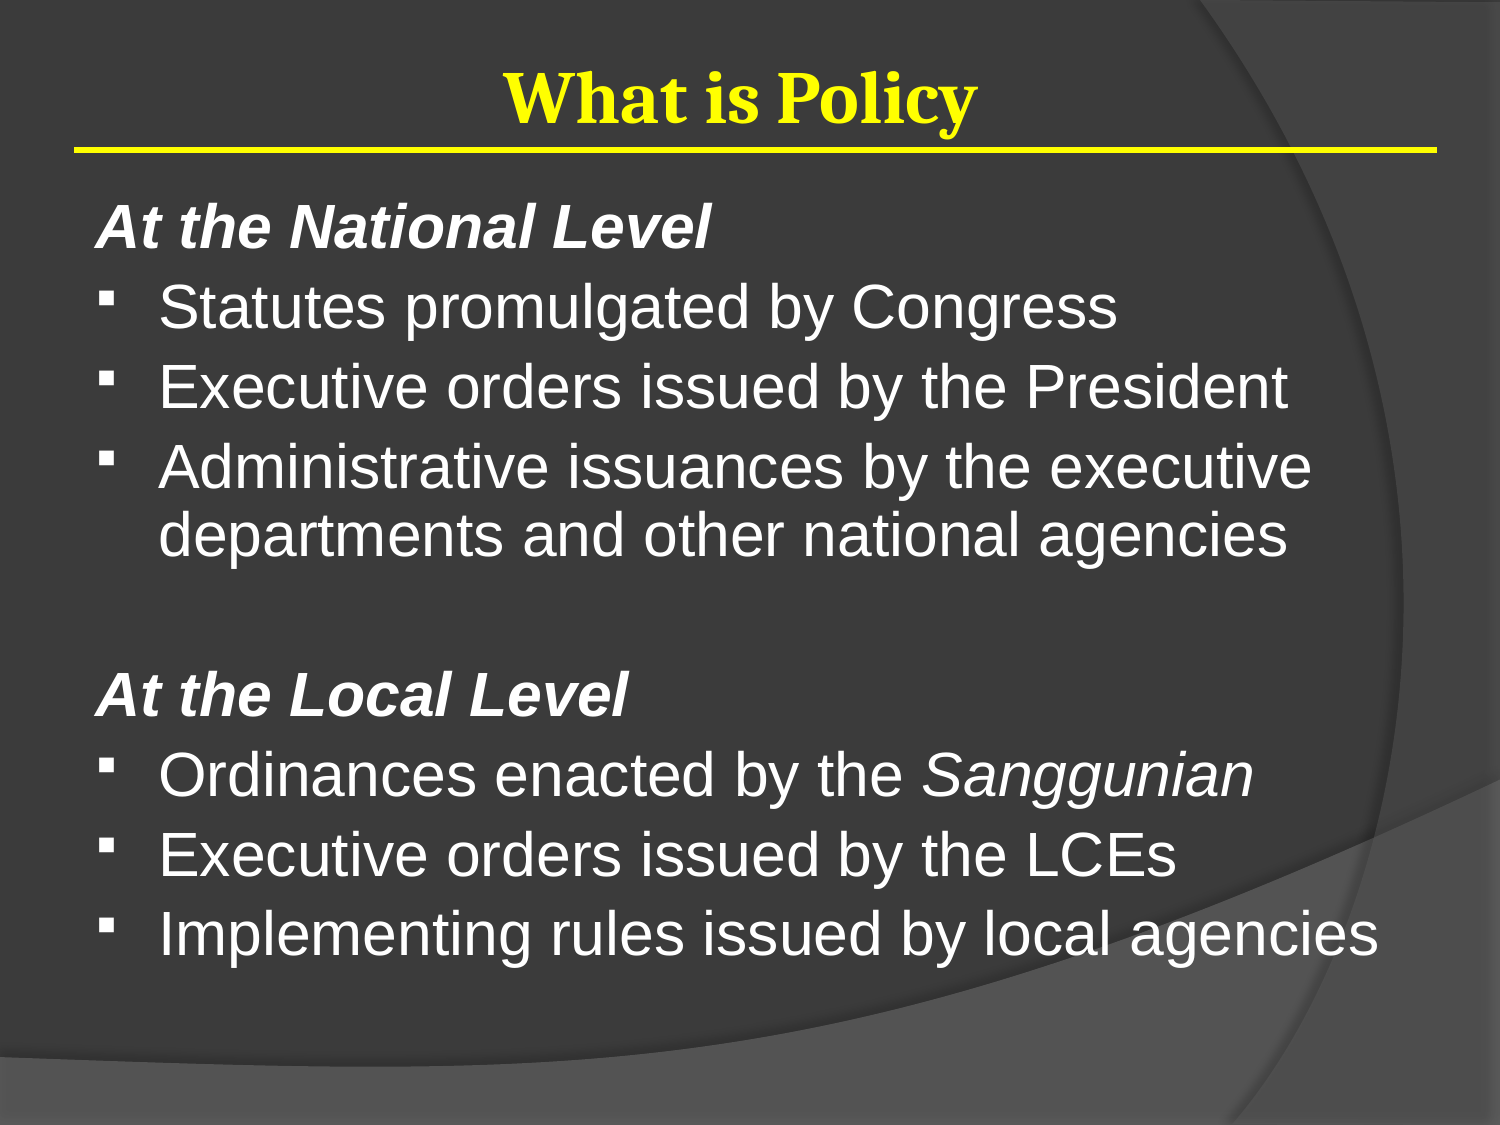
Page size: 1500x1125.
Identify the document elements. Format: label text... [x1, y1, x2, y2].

title What is Policy [62, 0, 1413, 188]
list At the National Level Statutes promulgated by Congress Executive orders issued by the President Administrative issuances by the executive departments and other national agencies At the Local Level Ordinances enacted by the Sanggunian Executive orders issued by the LCEs Implementing rules issued by local agencies [74, 187, 1450, 1050]
